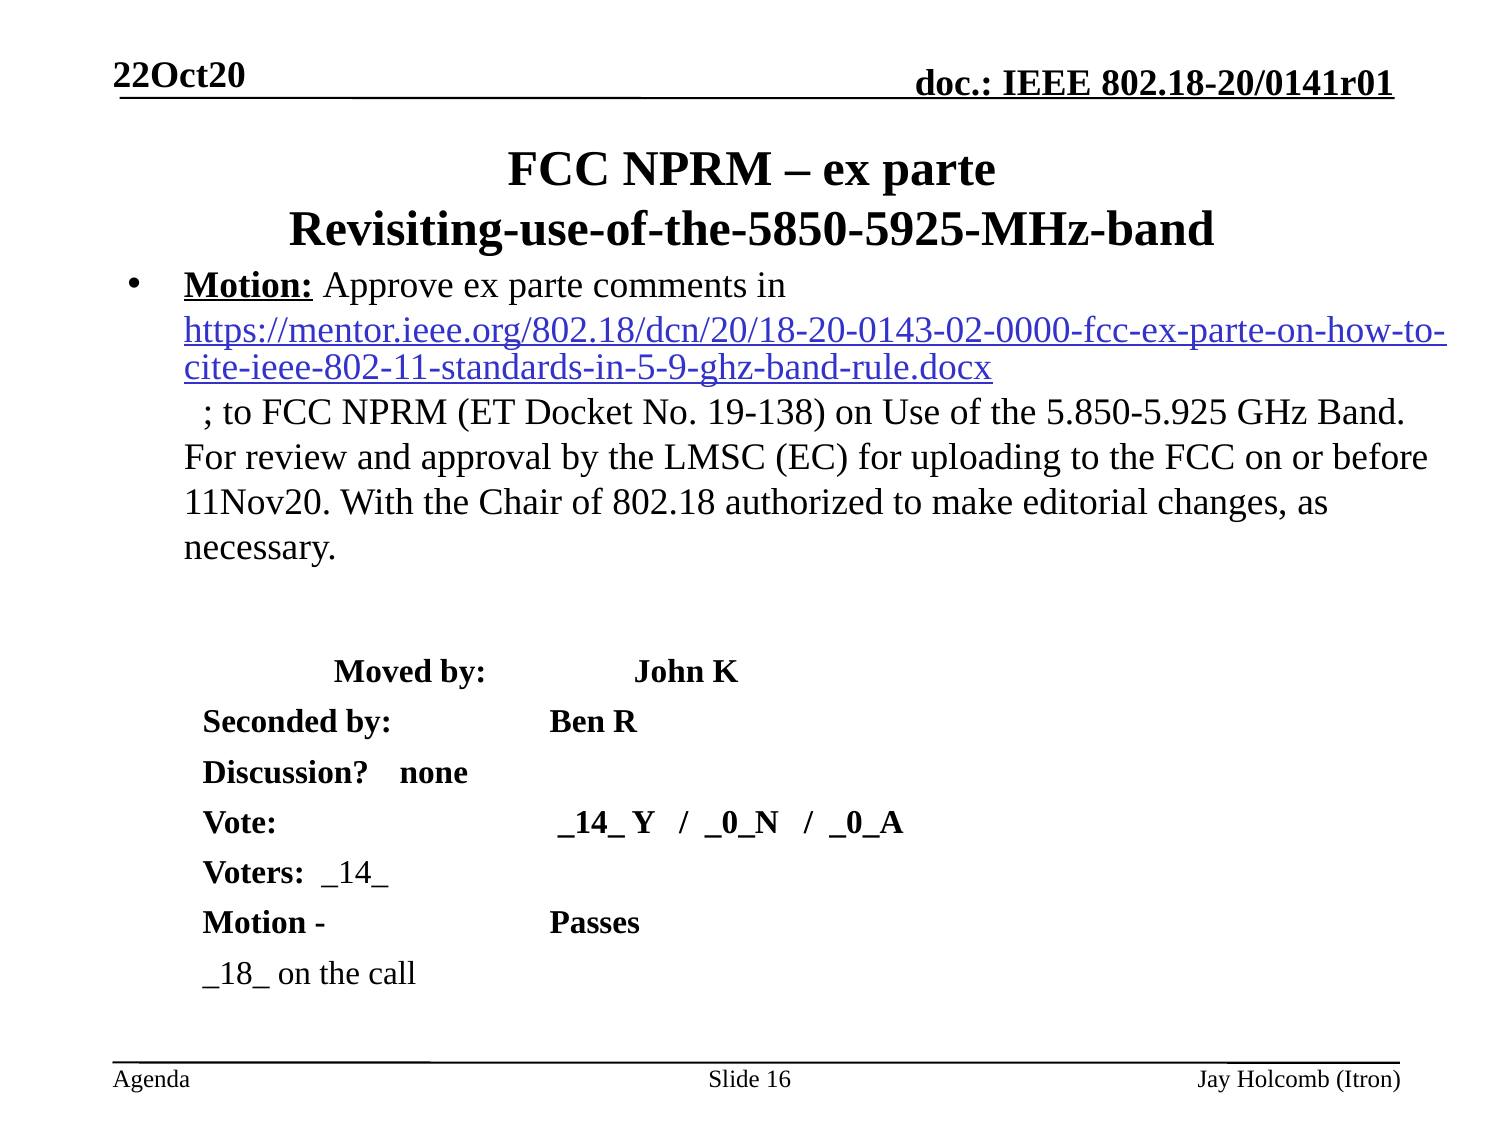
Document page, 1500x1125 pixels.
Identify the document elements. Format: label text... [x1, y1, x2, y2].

footer Jay Holcomb (Itron) [878, 1061, 1402, 1093]
list Motion: Approve ex parte comments in https://mentor.ieee.org/802.18/dcn/20/18-20-0143-02-0000-fcc-ex-parte-on-how-to-cite-ieee-802-11-standards-in-5-9-ghz-band-rule.docx ; to FCC NPRM (ET Docket No. 19-138) on Use of the 5.850-5.925 GHz Band. For review and approval by the LMSC (EC) for uploading to the FCC on or before 11Nov20. With the Chair of 802.18 authorized to make editorial changes, as necessary. Moved by: John K Seconded by: Ben R Discussion? none Vote: _14_ Y / _0_N / _0_A Voters: _14_ Motion - Passes _18_ on the call [112, 251, 1471, 1063]
slide_number Slide 16 [699, 1061, 800, 1123]
title FCC NPRM – ex parte Revisiting-use-of-the-5850-5925-MHz-band [114, 103, 1390, 251]
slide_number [112, 49, 488, 95]
